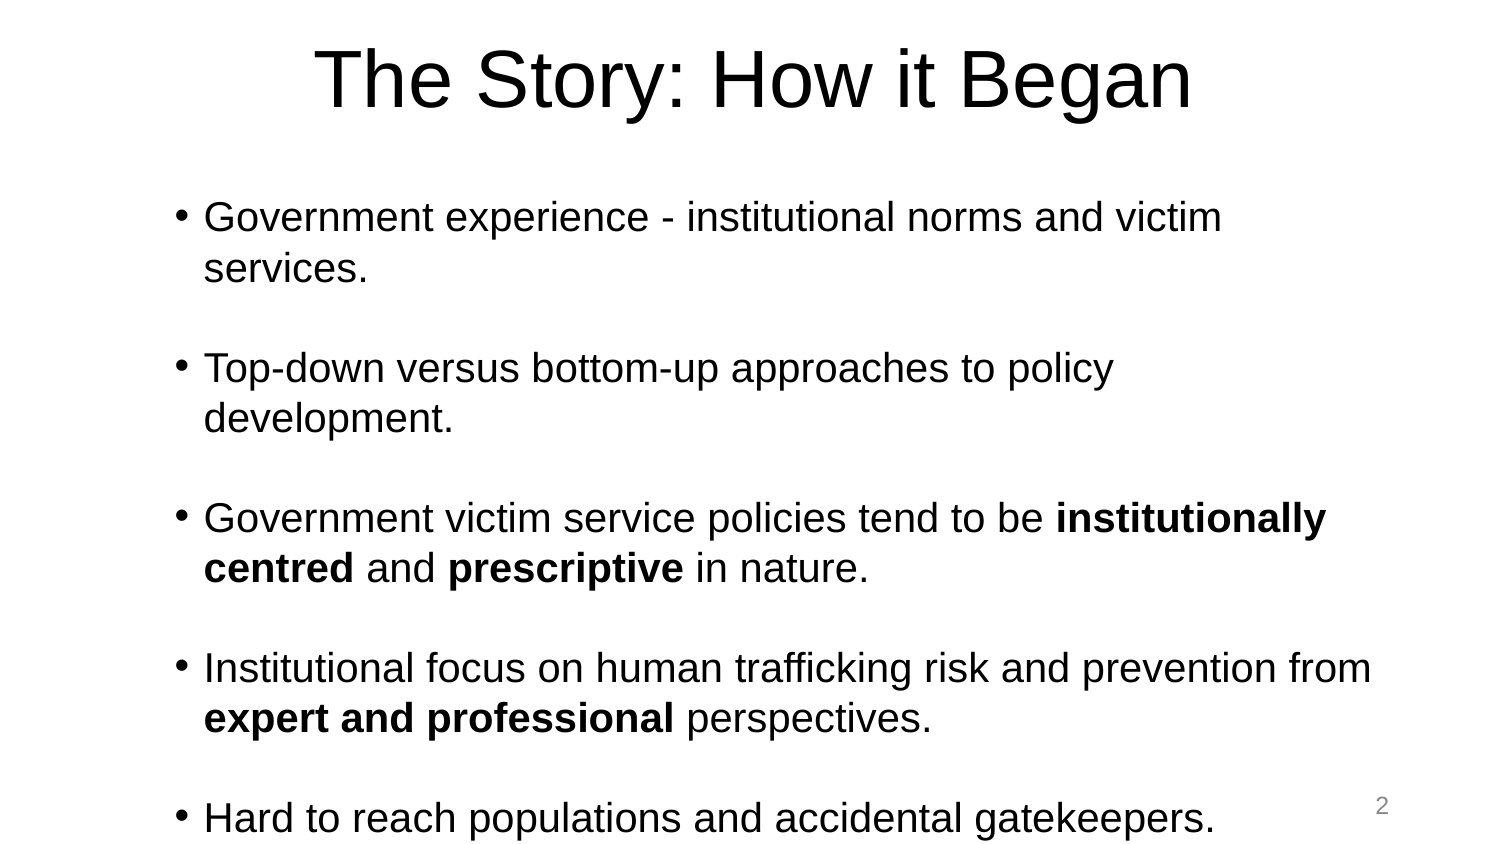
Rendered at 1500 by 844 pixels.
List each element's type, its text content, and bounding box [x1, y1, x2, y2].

list Government experience - institutional norms and victim services. Top-down versus bottom-up approaches to policy development. Government victim service policies tend to be institutionally centred and prescriptive in nature. Institutional focus on human trafficking risk and prevention from expert and professional perspectives. Hard to reach populations and accidental gatekeepers. [158, 182, 1382, 772]
title The Story: How it Began [106, 0, 1401, 164]
slide_number ‹#› [1365, 552, 1397, 844]
